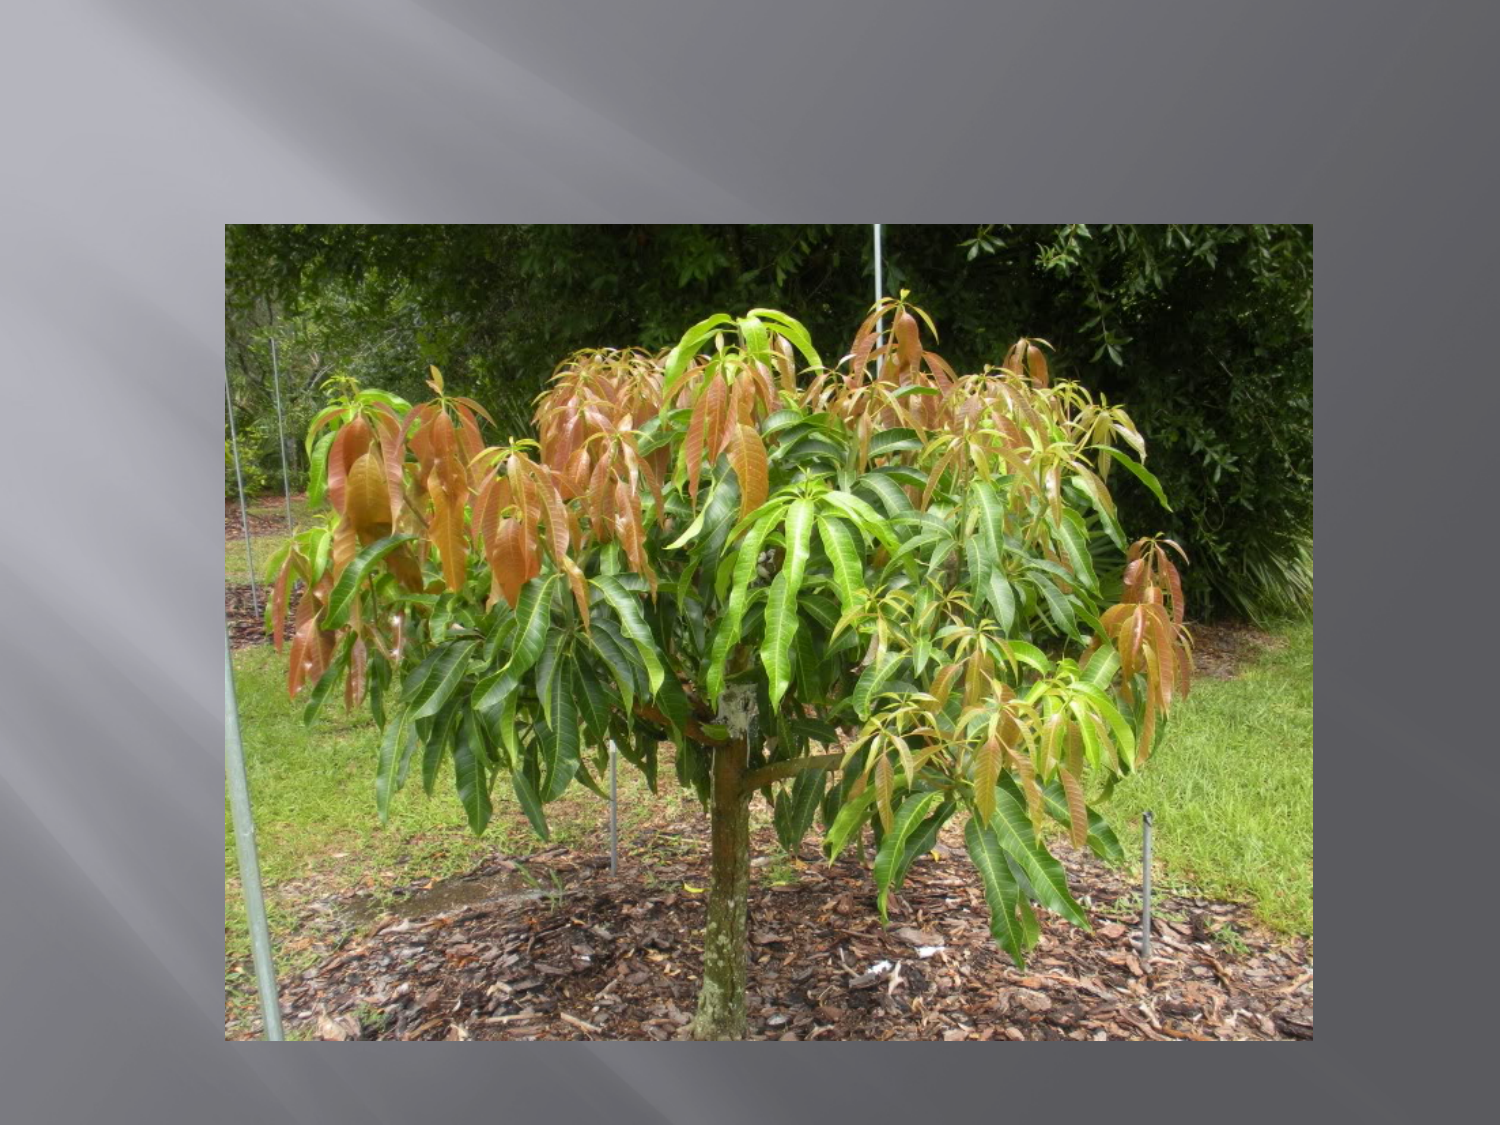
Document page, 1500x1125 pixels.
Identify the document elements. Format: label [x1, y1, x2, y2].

picture [224, 224, 1313, 1041]
